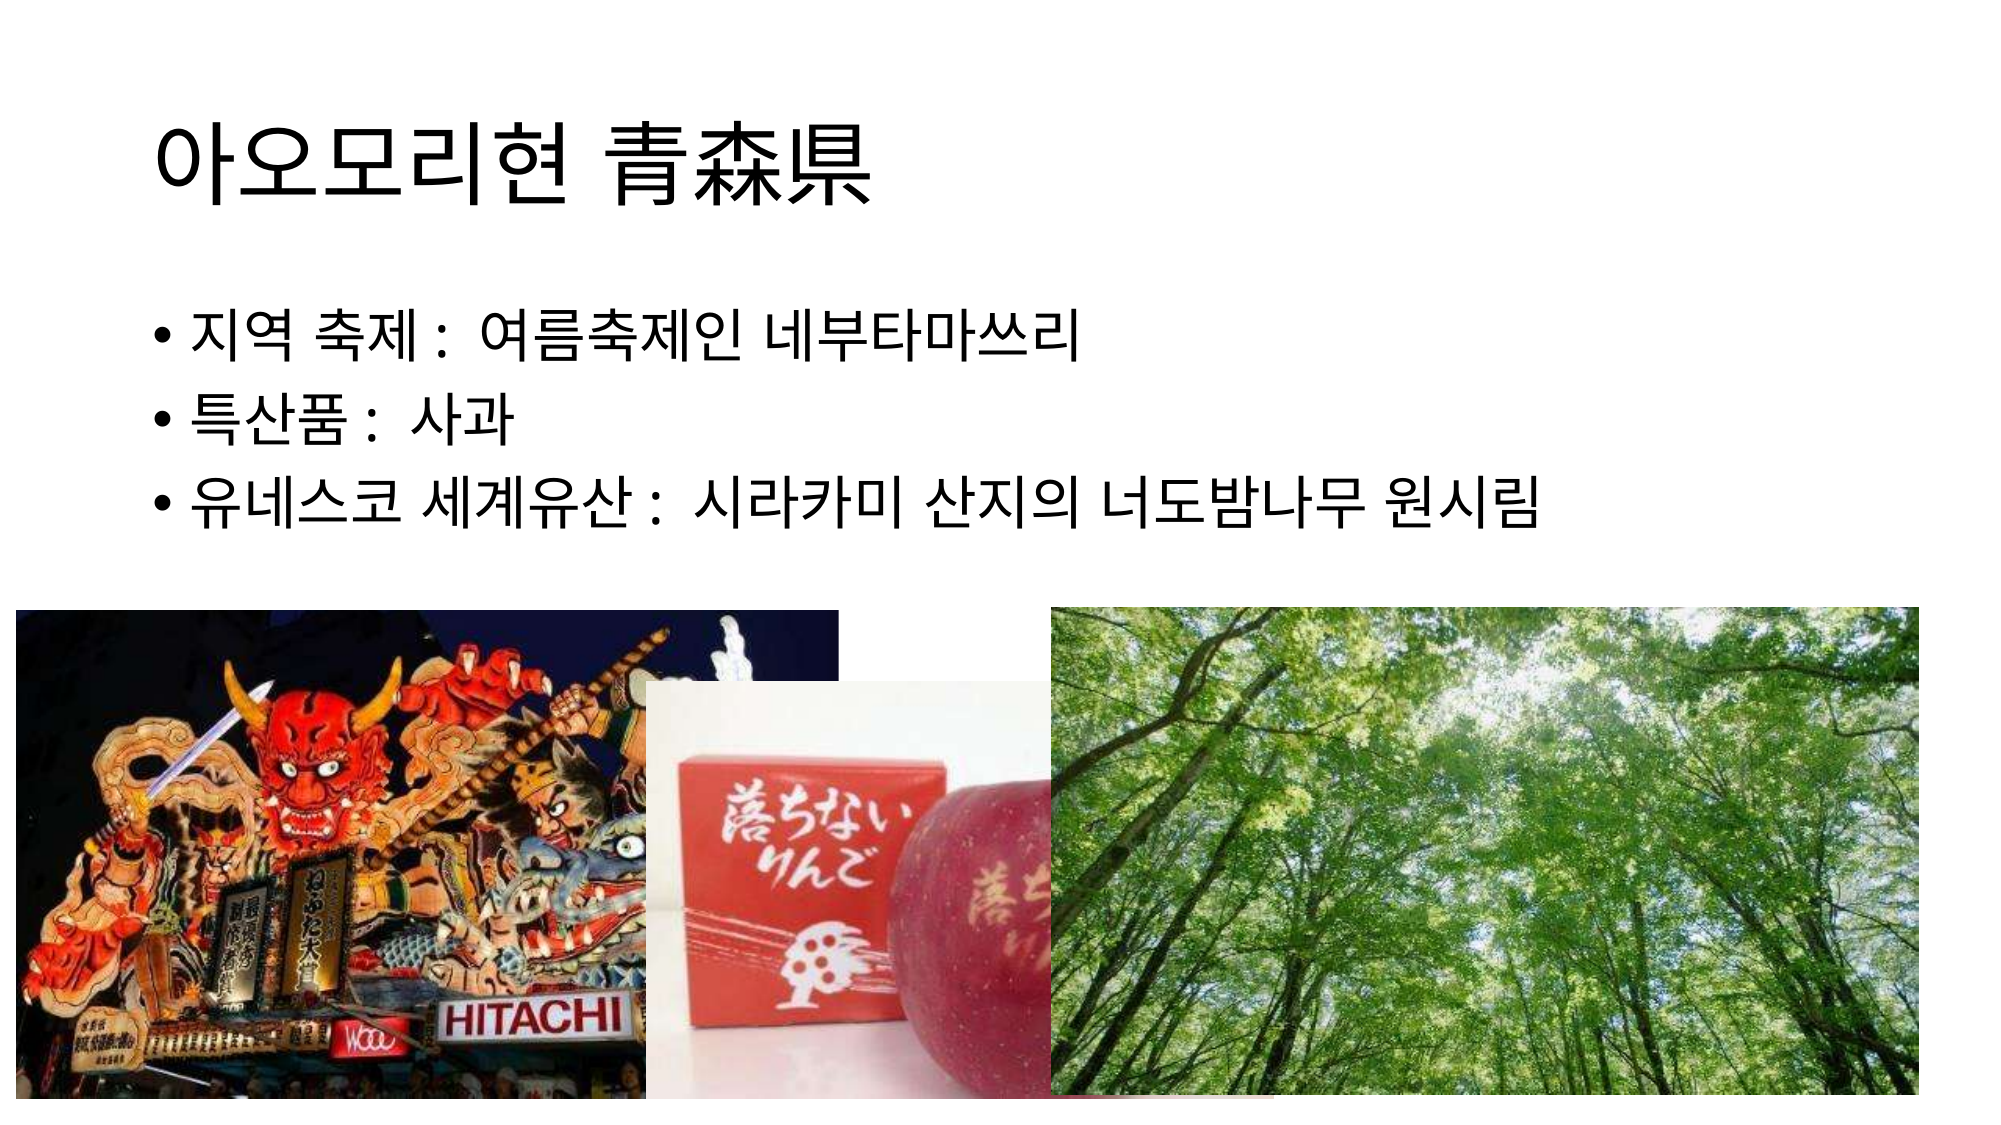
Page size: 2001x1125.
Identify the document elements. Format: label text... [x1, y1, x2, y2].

picture [15, 606, 1919, 1099]
list 지역 축제: 여름축제인 네부타마쓰리 특산품: 사과 유네스코 세계유산: 시라카미 산지의 너도밤나무 원시림 [137, 299, 1863, 681]
title 아오모리현 青森県 [137, 59, 1863, 278]
